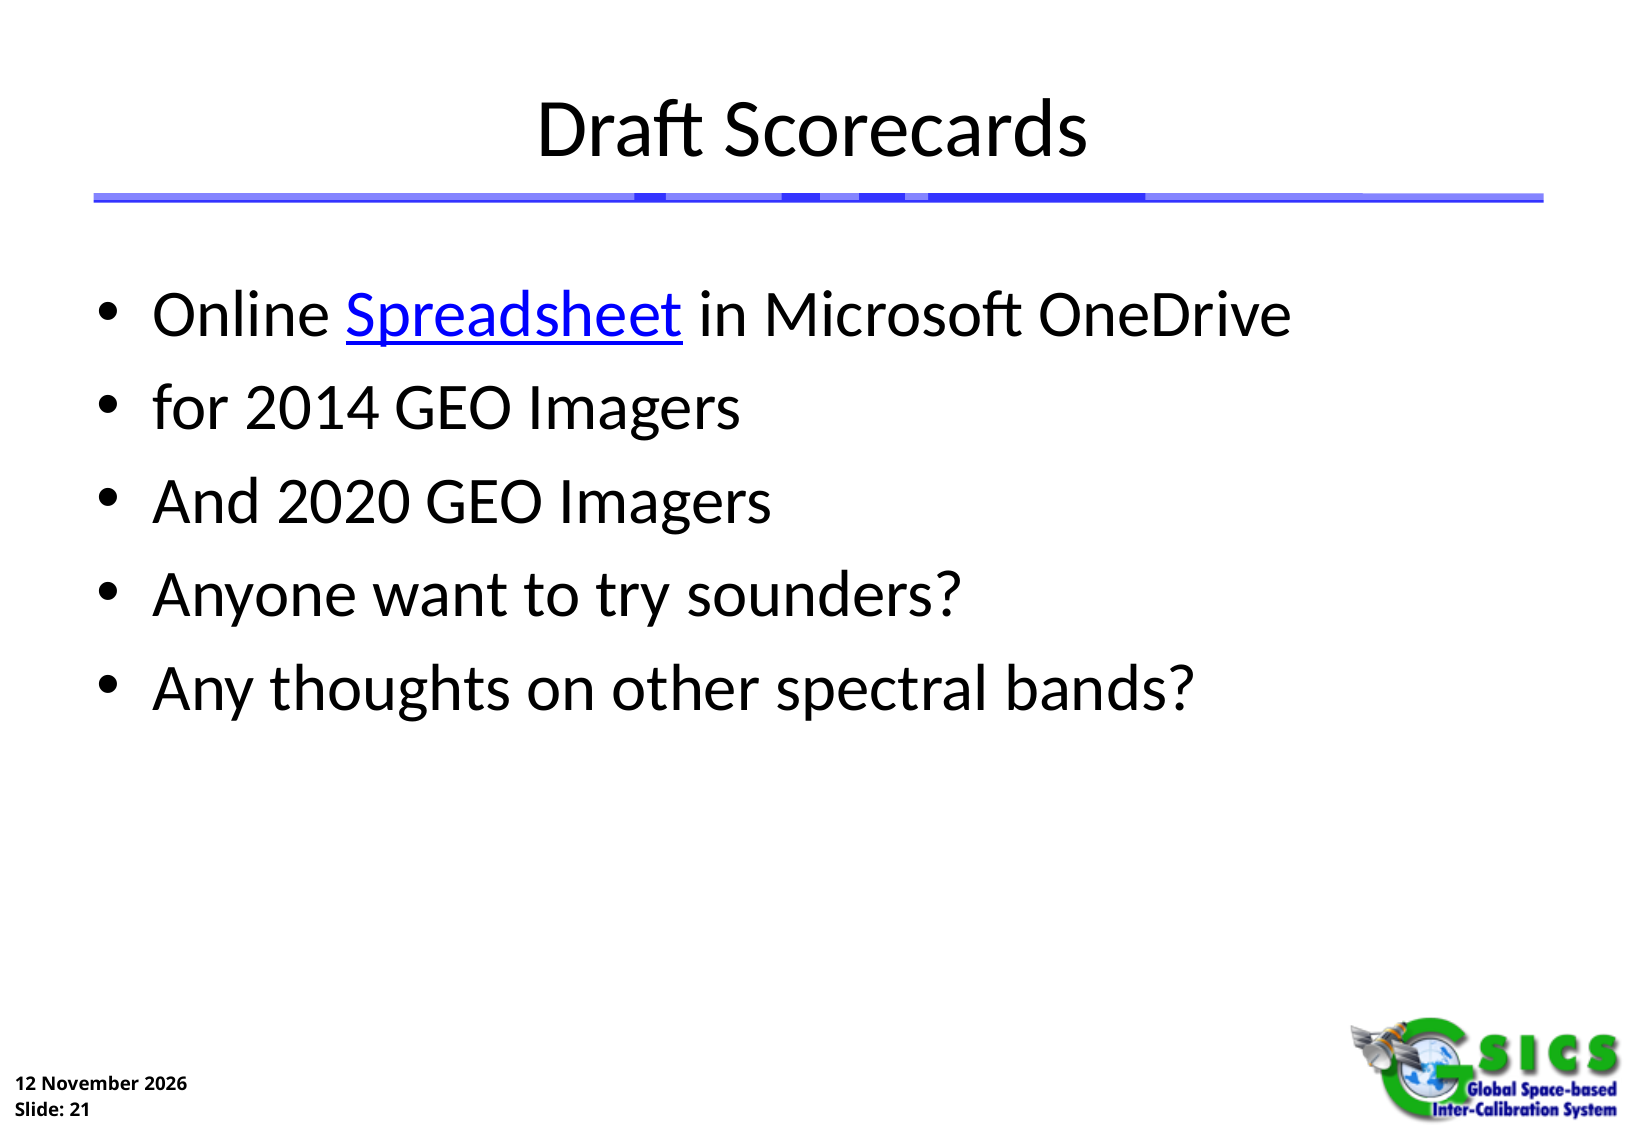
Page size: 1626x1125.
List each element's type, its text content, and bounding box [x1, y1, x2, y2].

title Draft Scorecards [80, 44, 1544, 202]
list Online Spreadsheet in Microsoft OneDrive for 2014 GEO Imagers And 2020 GEO Imagers Anyone want to try sounders? Any thoughts on other spectral bands? [80, 262, 1544, 1006]
picture [1343, 1010, 1625, 1125]
